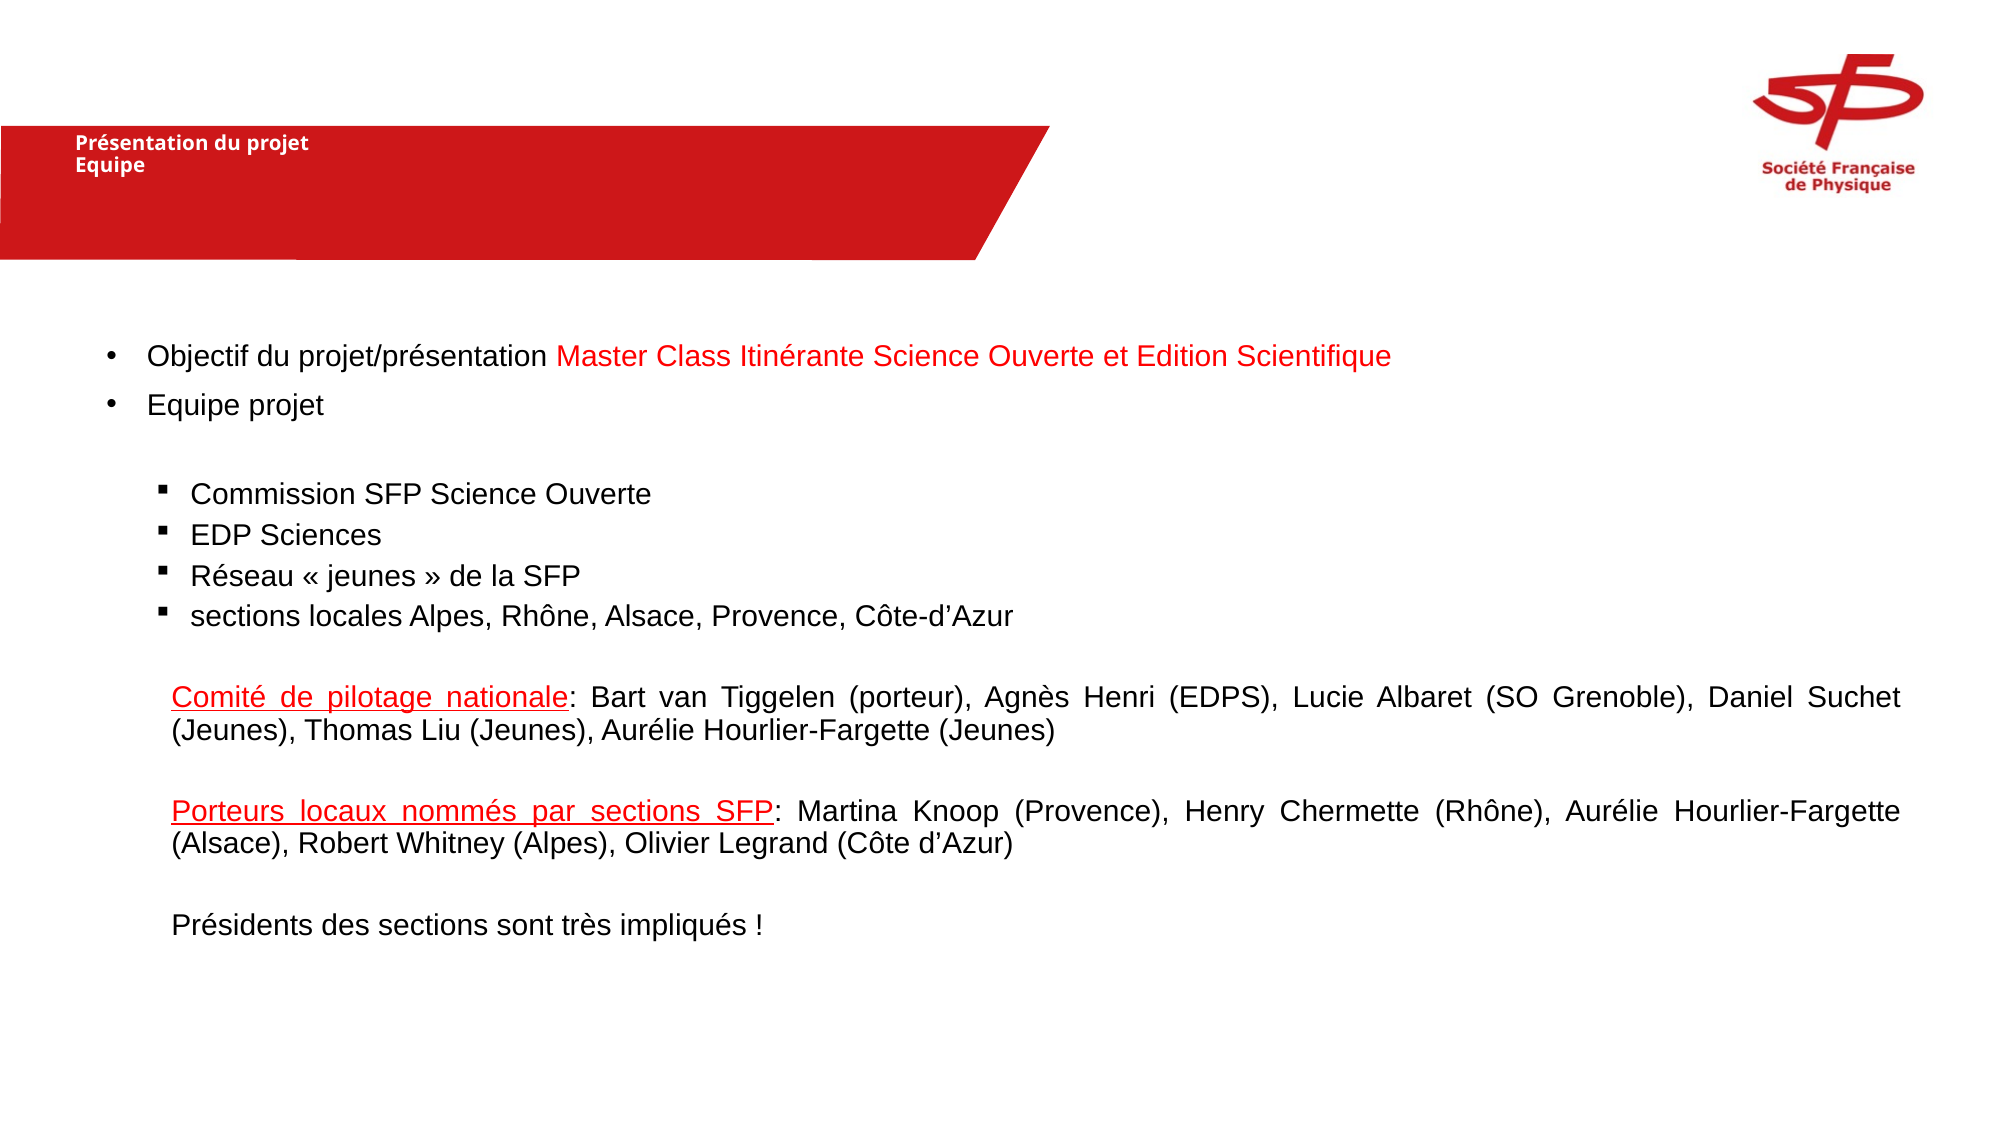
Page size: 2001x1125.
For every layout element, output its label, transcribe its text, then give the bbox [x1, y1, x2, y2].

title Présentation du projet Equipe [60, 125, 1025, 210]
picture [1742, 54, 1934, 198]
list Objectif du projet/présentation Master Class Itinérante Science Ouverte et Edition Scientifique Equipe projet Commission SFP Science Ouverte EDP Sciences Réseau « jeunes » de la SFP sections locales Alpes, Rhône, Alsace, Provence, Côte-d’Azur Comité de pilotage nationale: Bart van Tiggelen (porteur), Agnès Henri (EDPS), Lucie Albaret (SO Grenoble), Daniel Suchet (Jeunes), Thomas Liu (Jeunes), Aurélie Hourlier-Fargette (Jeunes) Porteurs locaux nommés par sections SFP: Martina Knoop (Provence), Henry Chermette (Rhône), Aurélie Hourlier-Fargette (Alsace), Robert Whitney (Alpes), Olivier Legrand (Côte d’Azur) Présidents des sections sont très impliqués ! [91, 332, 1917, 950]
